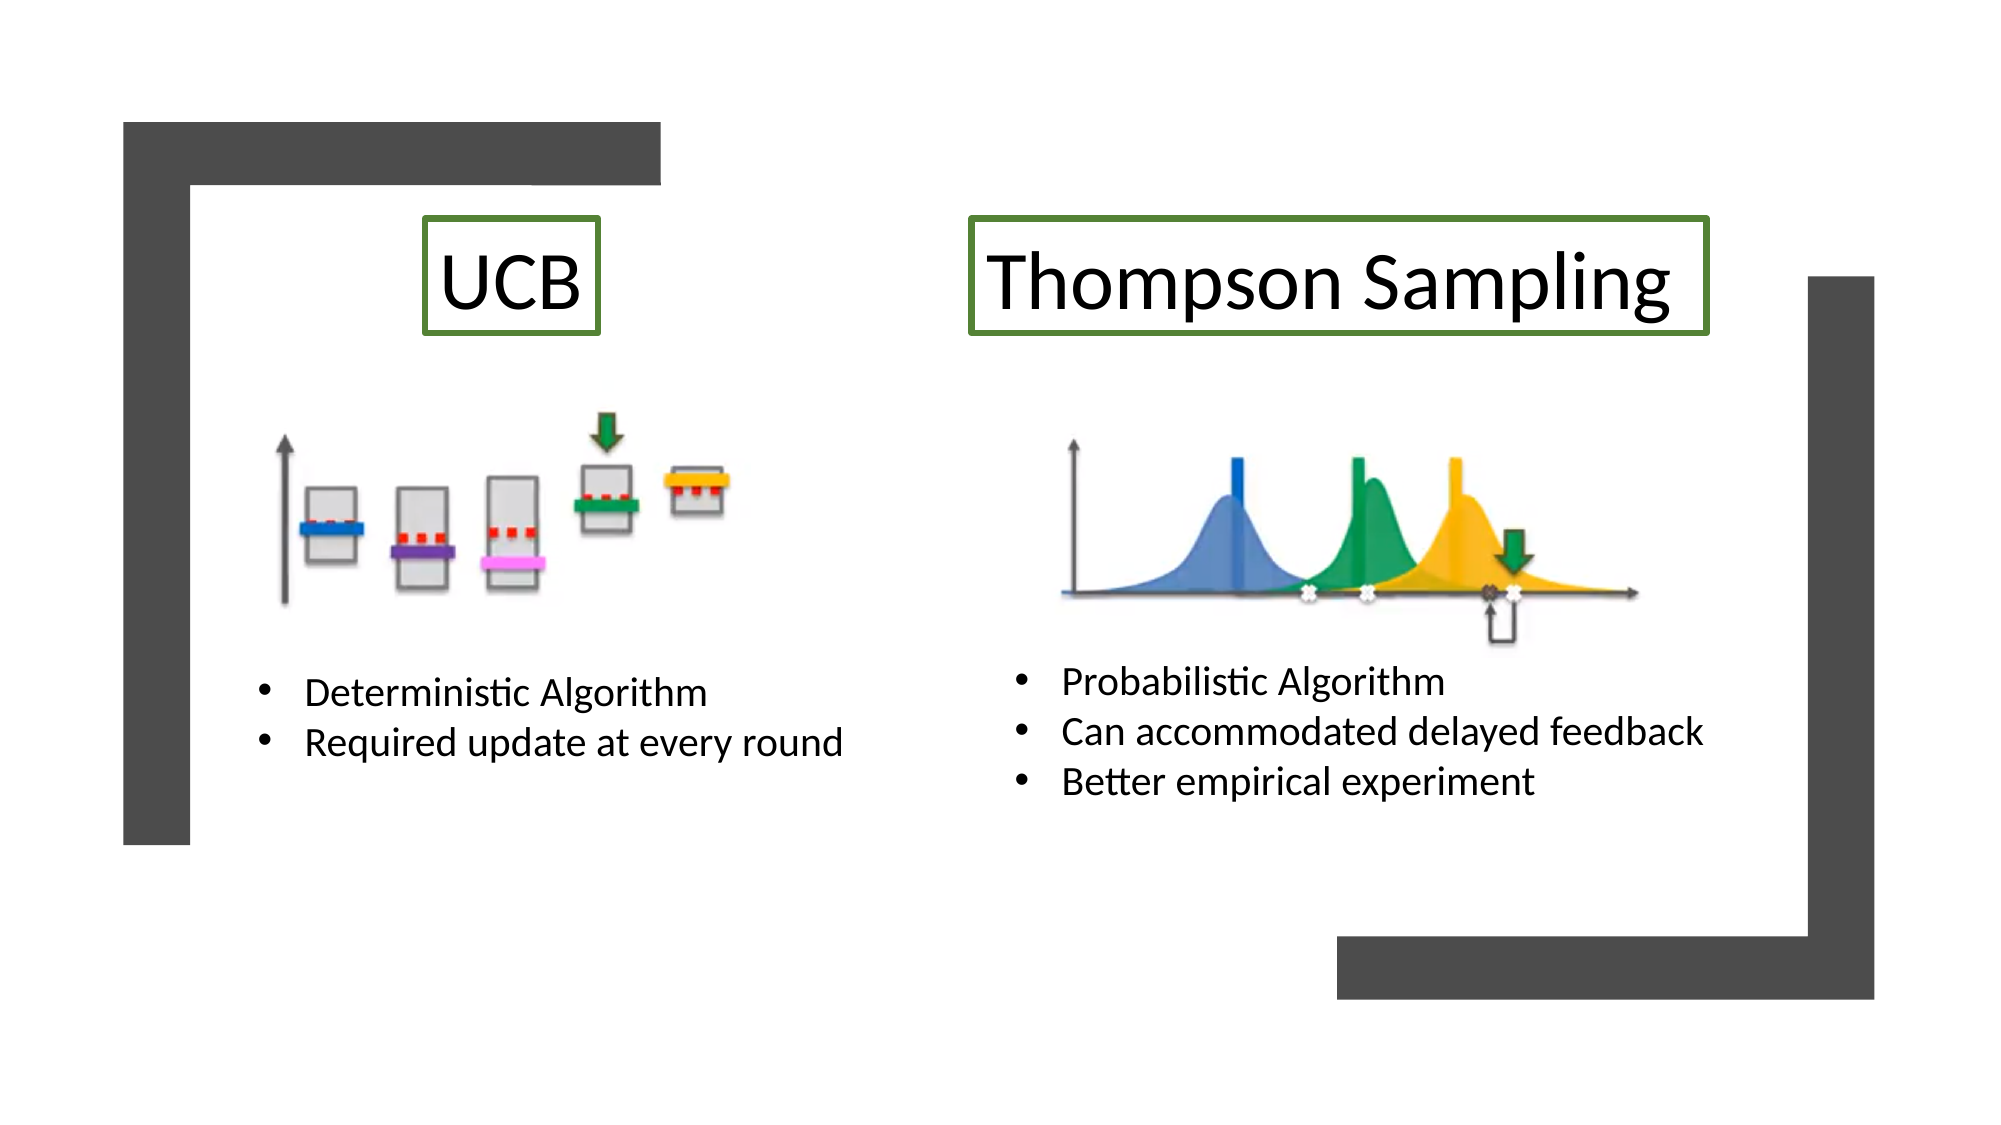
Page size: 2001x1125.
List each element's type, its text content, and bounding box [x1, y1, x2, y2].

text_box [123, 122, 661, 846]
text_box UCB [425, 218, 598, 334]
text_box Thompson Sampling [971, 218, 1707, 334]
text_box Probabilistic Algorithm Can accommodated delayed feedback Better empirical experiment [999, 646, 1730, 812]
picture [1042, 407, 1656, 658]
text_box [1337, 276, 1875, 1000]
text_box Deterministic Algorithm Required update at every round [242, 657, 866, 772]
picture [239, 380, 751, 658]
